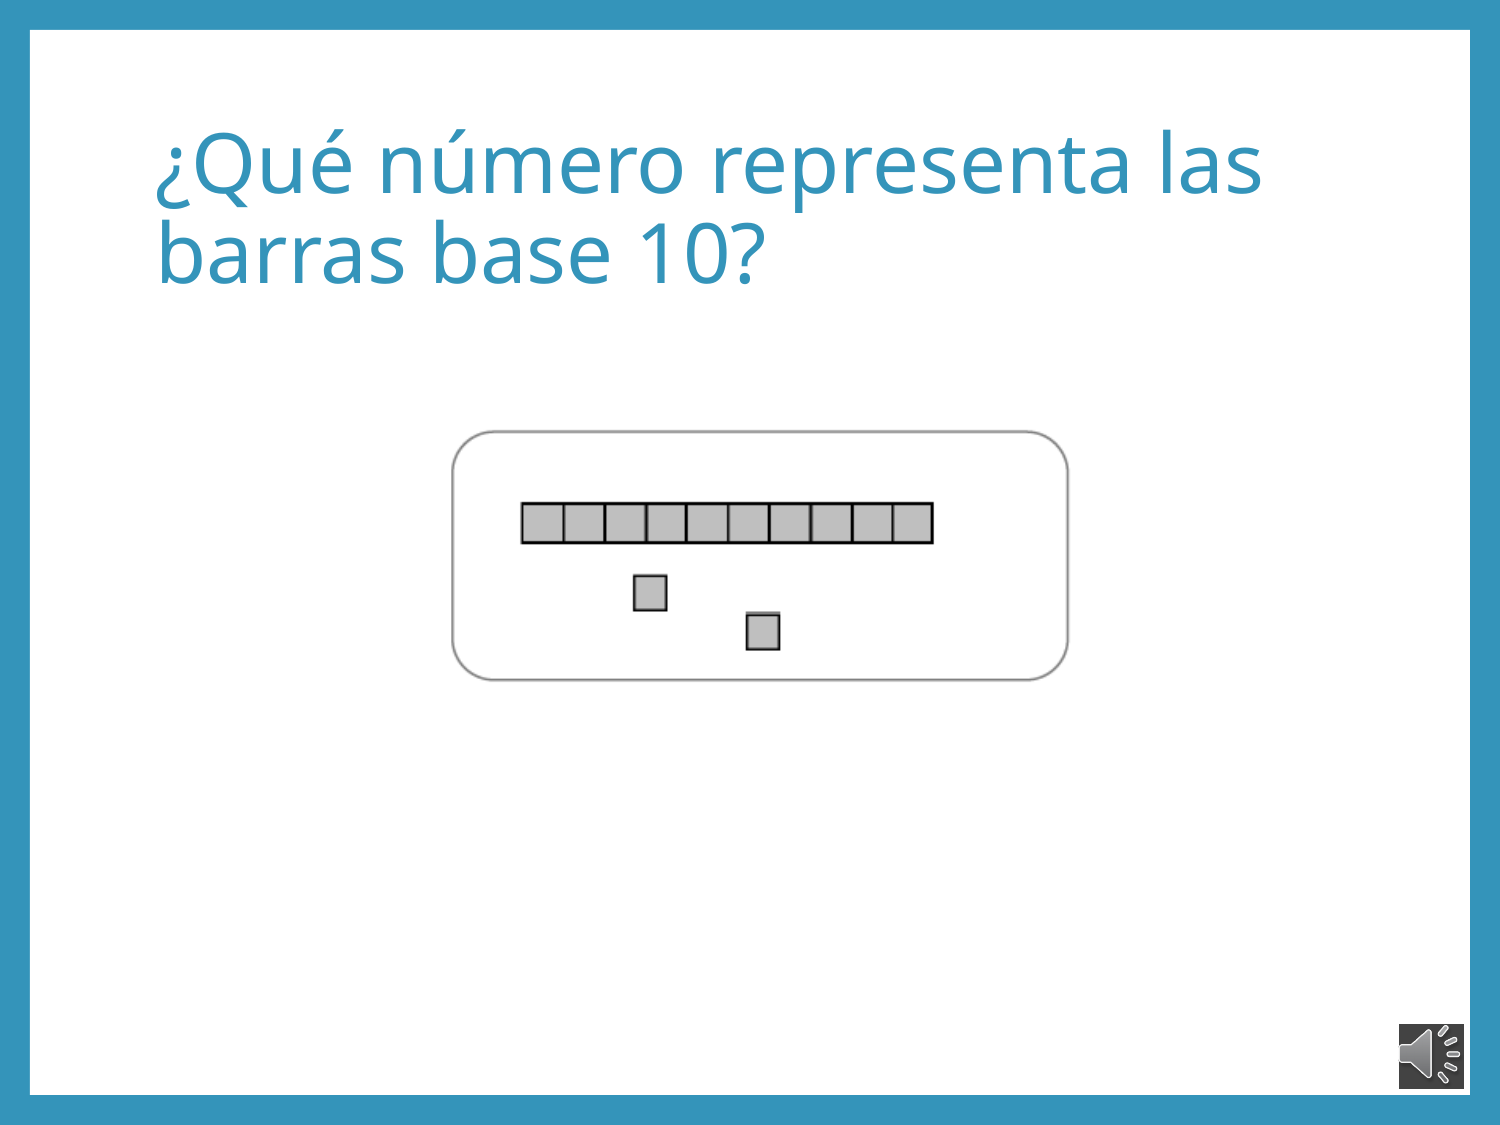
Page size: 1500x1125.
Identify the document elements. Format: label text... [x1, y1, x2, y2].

title ¿Qué número representa las barras base 10? [140, 99, 1356, 323]
picture [1397, 1022, 1465, 1090]
picture [414, 420, 1086, 705]
